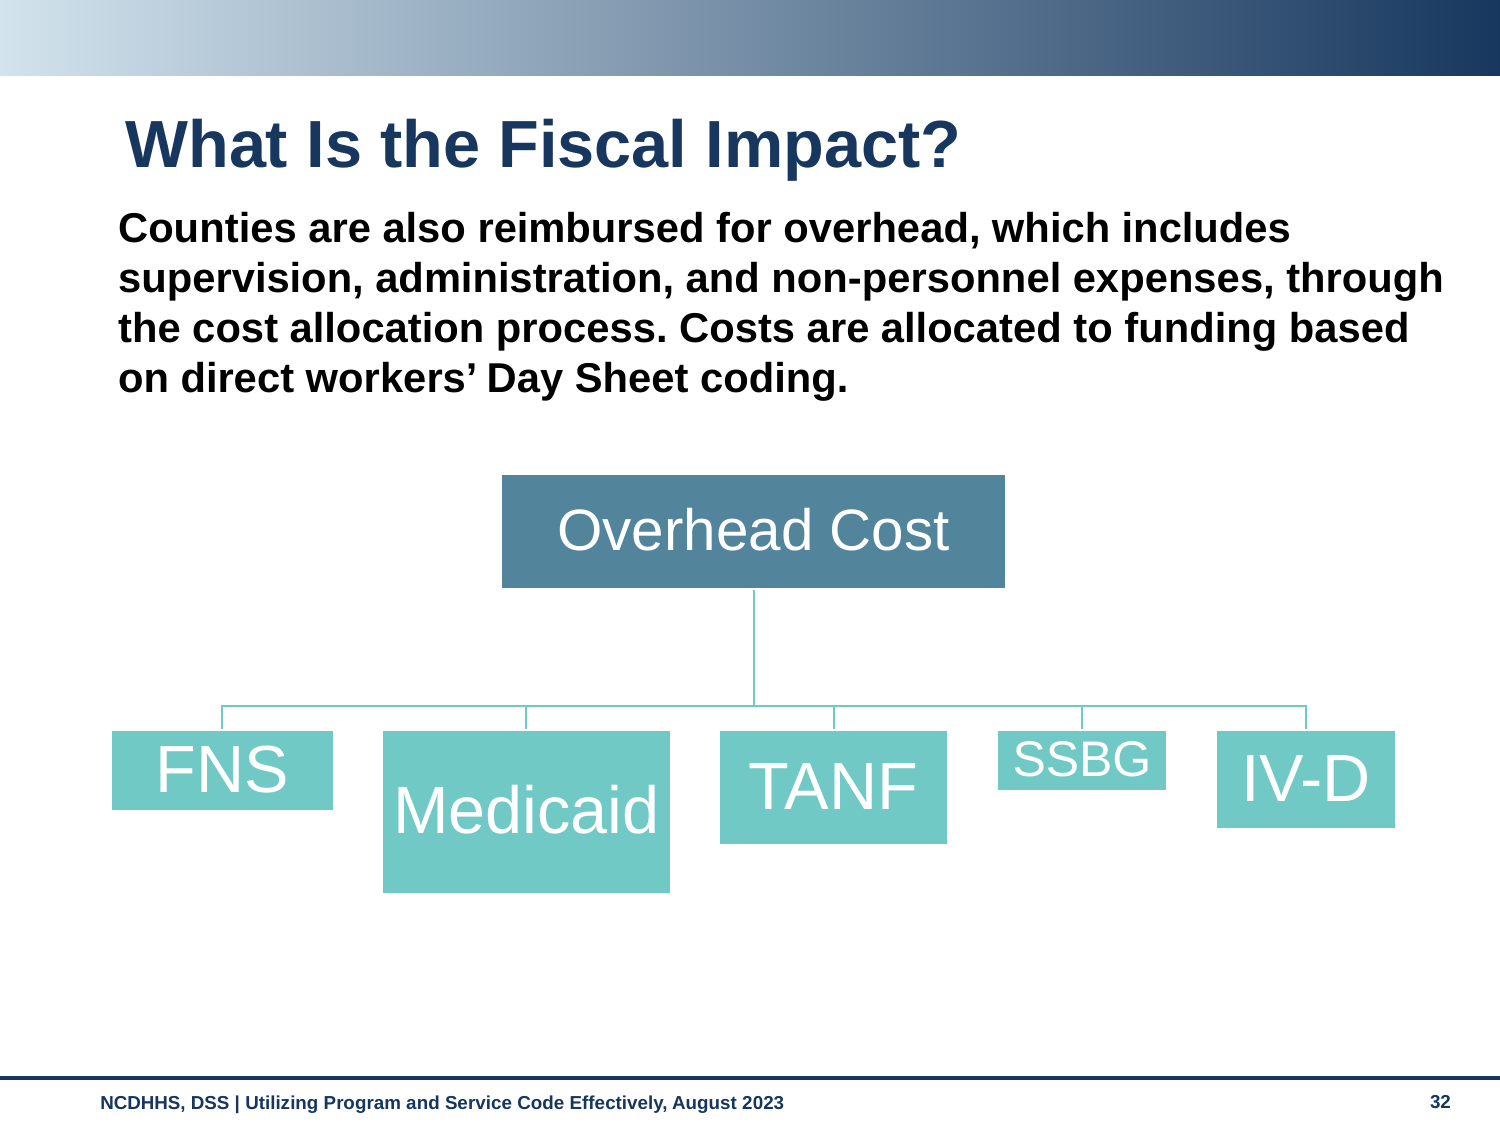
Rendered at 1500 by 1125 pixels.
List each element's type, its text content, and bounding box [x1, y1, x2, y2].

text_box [110, 438, 1397, 1023]
list Counties are also reimbursed for overhead, which includes supervision, administration, and non-personnel expenses, through the cost allocation process. Costs are allocated to funding based on direct workers’ Day Sheet coding. [103, 193, 1468, 981]
title What Is the Fiscal Impact? [110, 102, 1398, 193]
